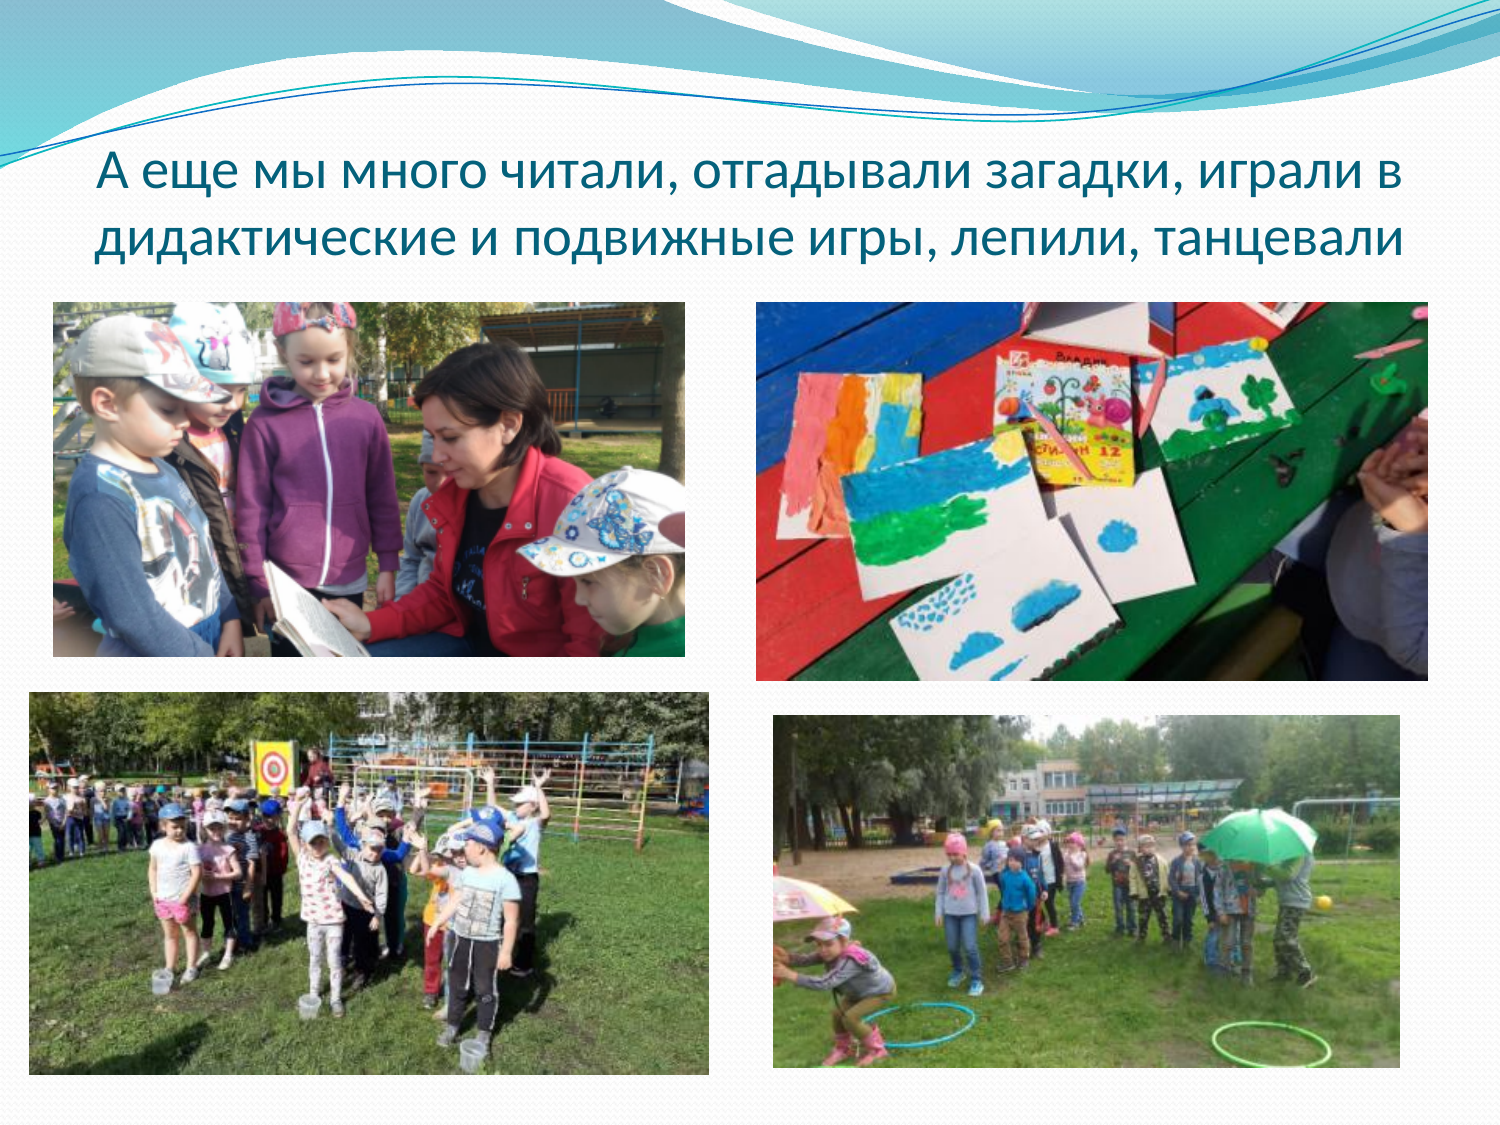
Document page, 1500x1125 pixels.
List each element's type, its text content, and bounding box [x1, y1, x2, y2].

picture [29, 692, 710, 1076]
picture [755, 302, 1428, 681]
picture [773, 715, 1400, 1068]
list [53, 302, 686, 658]
title А еще мы много читали, отгадывали загадки, играли в дидактические и подвижные игры, лепили, танцевали [75, 115, 1425, 268]
